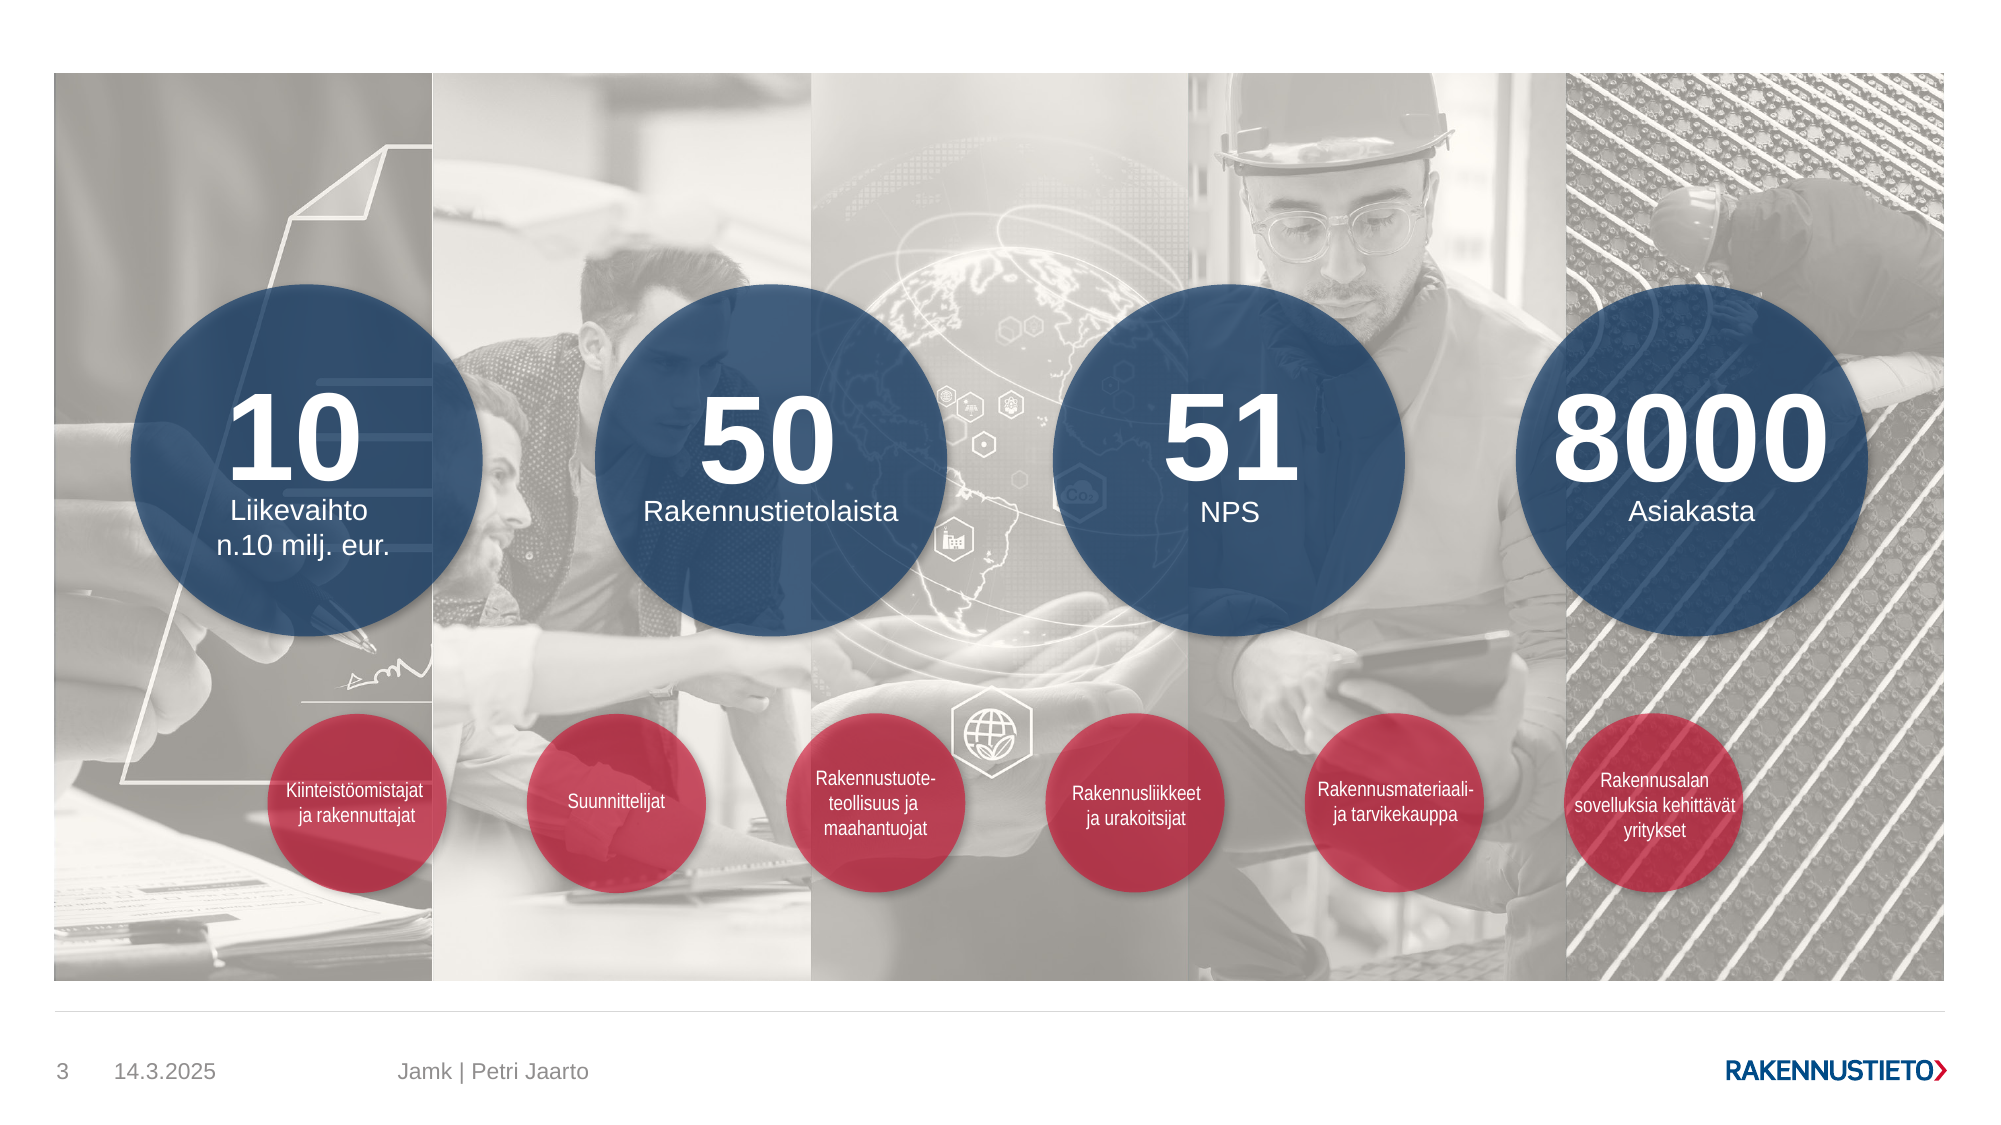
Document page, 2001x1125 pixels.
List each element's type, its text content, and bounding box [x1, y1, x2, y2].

picture [54, 73, 1945, 981]
slide_number 3 [56, 1058, 115, 1083]
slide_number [115, 1058, 397, 1083]
footer Jamk | Petri Jaarto [397, 1058, 1686, 1083]
